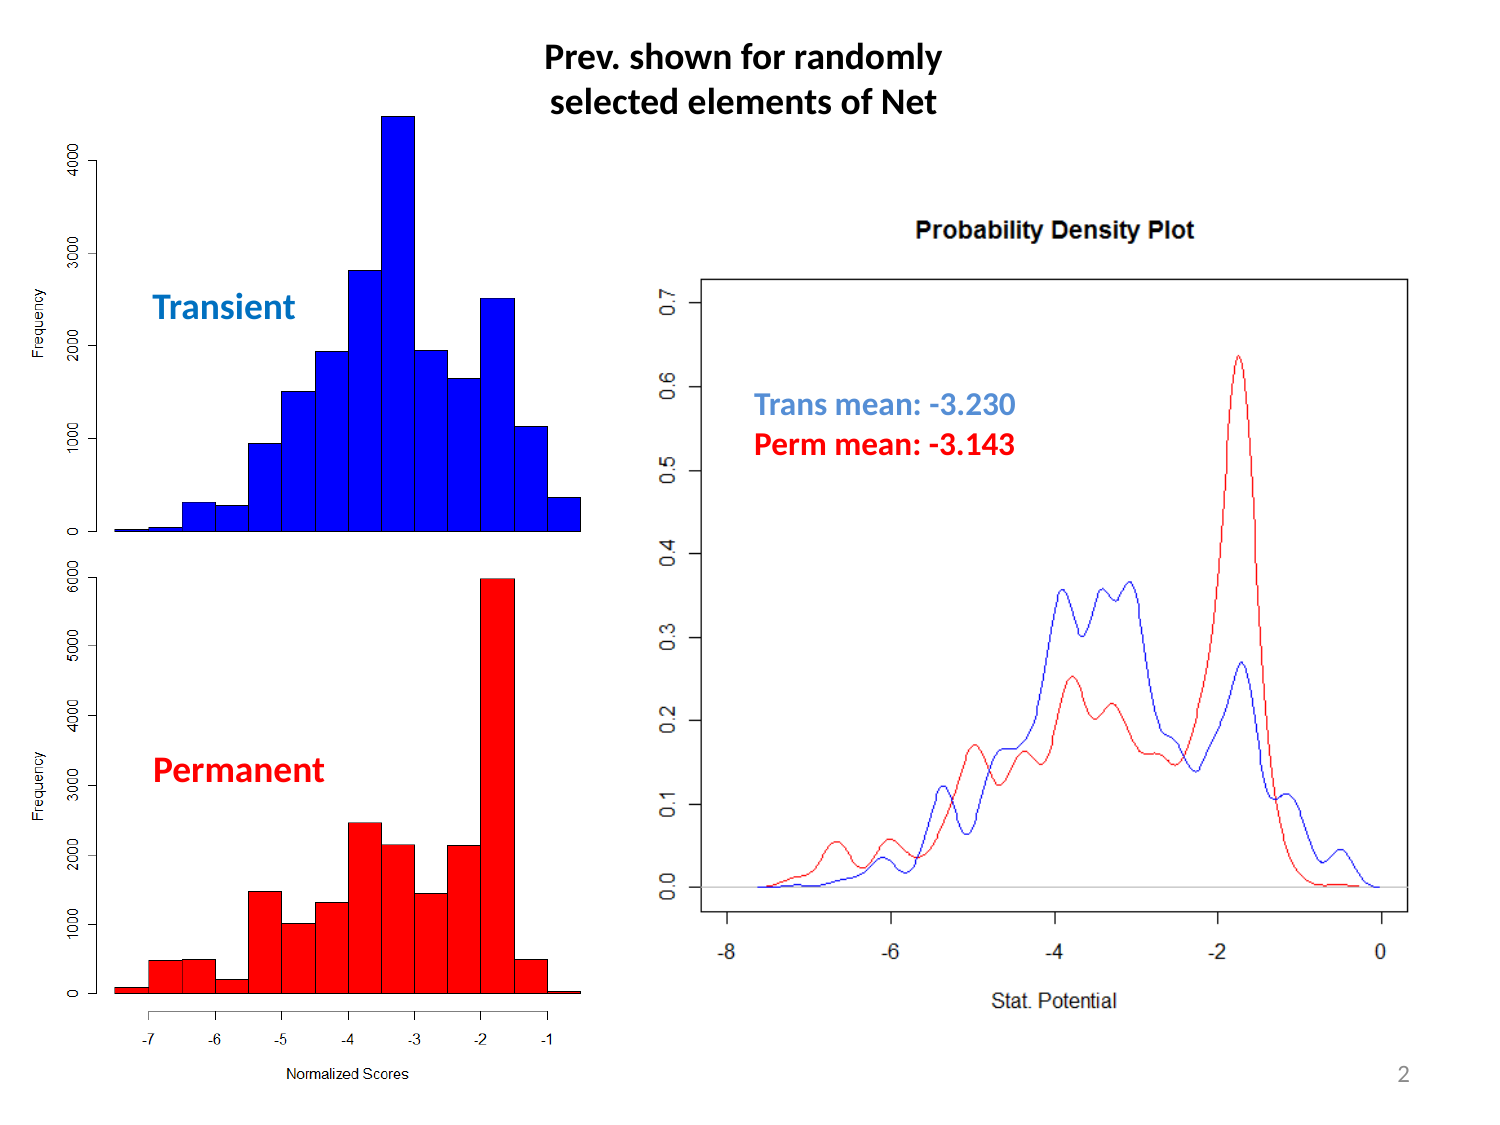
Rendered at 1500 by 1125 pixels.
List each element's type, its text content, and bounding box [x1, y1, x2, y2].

text_box Prev. shown for randomly selected elements of Net [462, 24, 1025, 130]
slide_number 2 [1074, 1046, 1425, 1103]
picture [24, 89, 1461, 1101]
